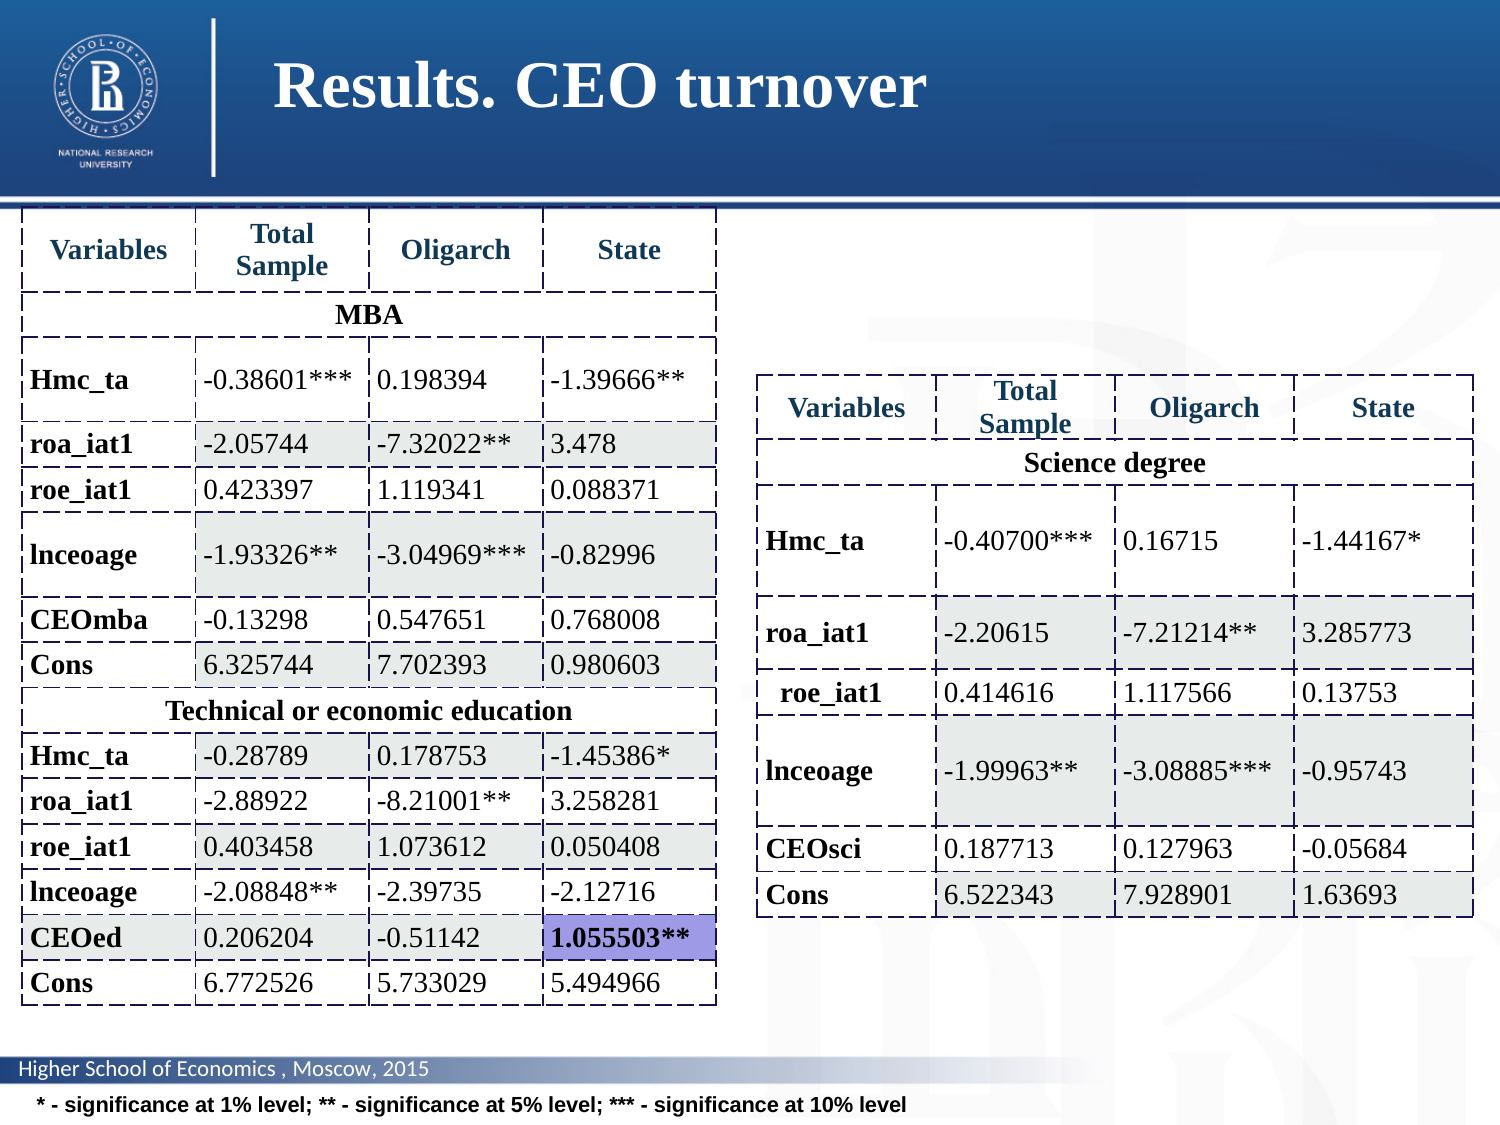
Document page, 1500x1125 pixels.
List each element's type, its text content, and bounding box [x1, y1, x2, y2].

table_cell lnceoage [22, 512, 196, 597]
table_cell -0.40700*** [936, 485, 1115, 596]
table_cell 0.050408 [543, 824, 716, 869]
table_cell -2.20615 [936, 596, 1115, 669]
table_cell -0.38601*** [196, 337, 369, 421]
table_cell 0.178753 [369, 733, 543, 778]
table_cell roa_iat1 [22, 421, 196, 467]
table_cell -7.21214** [1115, 596, 1294, 669]
table_cell 0.980603 [543, 642, 716, 687]
table_cell Cons [22, 642, 196, 687]
table_cell -0.51142 [369, 915, 543, 960]
table_cell lnceoage [757, 715, 936, 826]
table_cell 1.117566 [1115, 669, 1294, 715]
picture [0, 0, 1500, 1125]
table_cell -0.95743 [1294, 715, 1473, 826]
table_cell Cons [757, 871, 936, 917]
table_cell roe_iat1 [757, 669, 936, 715]
table_cell -2.05744 [196, 421, 369, 467]
table_cell MBA [22, 292, 716, 337]
table_cell Cons [22, 960, 196, 1005]
table_cell 0.16715 [1115, 485, 1294, 596]
table_cell 3.478 [543, 421, 716, 467]
table_cell -0.28789 [196, 733, 369, 778]
table_cell roa_iat1 [22, 778, 196, 824]
table_cell -7.32022** [369, 421, 543, 467]
table_cell 0.187713 [936, 826, 1115, 871]
table_cell CEOed [22, 915, 196, 960]
table_cell 0.547651 [369, 597, 543, 642]
table_cell 7.702393 [369, 642, 543, 687]
table_cell -1.39666** [543, 337, 716, 421]
table_cell roe_iat1 [22, 467, 196, 512]
table_cell -3.04969*** [369, 512, 543, 597]
table_cell -1.44167* [1294, 485, 1473, 596]
table_cell -2.39735 [369, 869, 543, 915]
table_cell -1.99963** [936, 715, 1115, 826]
table_cell 0.13753 [1294, 669, 1473, 715]
table_cell 0.088371 [543, 467, 716, 512]
table_cell -0.13298 [196, 597, 369, 642]
table_cell 0.423397 [196, 467, 369, 512]
table_cell 1.055503** [543, 915, 716, 960]
table_cell roa_iat1 [757, 596, 936, 669]
table_cell 0.403458 [196, 824, 369, 869]
table_cell 0.198394 [369, 337, 543, 421]
table_cell roe_iat1 [22, 824, 196, 869]
table_cell -2.08848** [196, 869, 369, 915]
table_cell 7.928901 [1115, 871, 1294, 917]
table_cell CEOsci [757, 826, 936, 871]
table_cell Science degree [757, 439, 1473, 485]
table_header Variables [22, 207, 196, 292]
table_cell -2.12716 [543, 869, 716, 915]
table_cell 5.733029 [369, 960, 543, 1005]
table_cell -1.93326** [196, 512, 369, 597]
table_header Oligarch [369, 207, 543, 292]
text_box Results. СEO turnover [258, 33, 1256, 129]
table_cell -2.88922 [196, 778, 369, 824]
table_cell -8.21001** [369, 778, 543, 824]
table_header State [1294, 375, 1473, 439]
table_cell 0.768008 [543, 597, 716, 642]
table_cell 1.63693 [1294, 871, 1473, 917]
table_cell 0.127963 [1115, 826, 1294, 871]
table_header Oligarch [1115, 375, 1294, 439]
table_cell 3.285773 [1294, 596, 1473, 669]
text_box Higher School of Economics , Moscow, 2015 [3, 1046, 514, 1077]
table_cell -0.05684 [1294, 826, 1473, 871]
table_cell 3.258281 [543, 778, 716, 824]
table_cell Hmc_ta [22, 733, 196, 778]
table_cell CEOmba [22, 597, 196, 642]
table_cell -3.08885*** [1115, 715, 1294, 826]
table_cell 0.206204 [196, 915, 369, 960]
table_cell -0.82996 [543, 512, 716, 597]
table_cell Technical or economic education [22, 687, 716, 733]
table_header State [543, 207, 716, 292]
table_header Variables [757, 375, 936, 439]
table_cell Hmc_ta [757, 485, 936, 596]
table_cell 6.772526 [196, 960, 369, 1005]
table_cell Hmc_ta [22, 337, 196, 421]
table_header Total Sample [936, 375, 1115, 439]
table_header Total Sample [196, 207, 369, 292]
table_cell 5.494966 [543, 960, 716, 1005]
table_cell 6.325744 [196, 642, 369, 687]
table_cell 6.522343 [936, 871, 1115, 917]
table_cell 0.414616 [936, 669, 1115, 715]
text_box * - significance at 1% level; ** - significance at 5% level; *** - significance at 10% level [21, 1083, 1005, 1125]
table_cell -1.45386* [543, 733, 716, 778]
table_cell 1.119341 [369, 467, 543, 512]
table_cell lnceoage [22, 869, 196, 915]
table_cell 1.073612 [369, 824, 543, 869]
